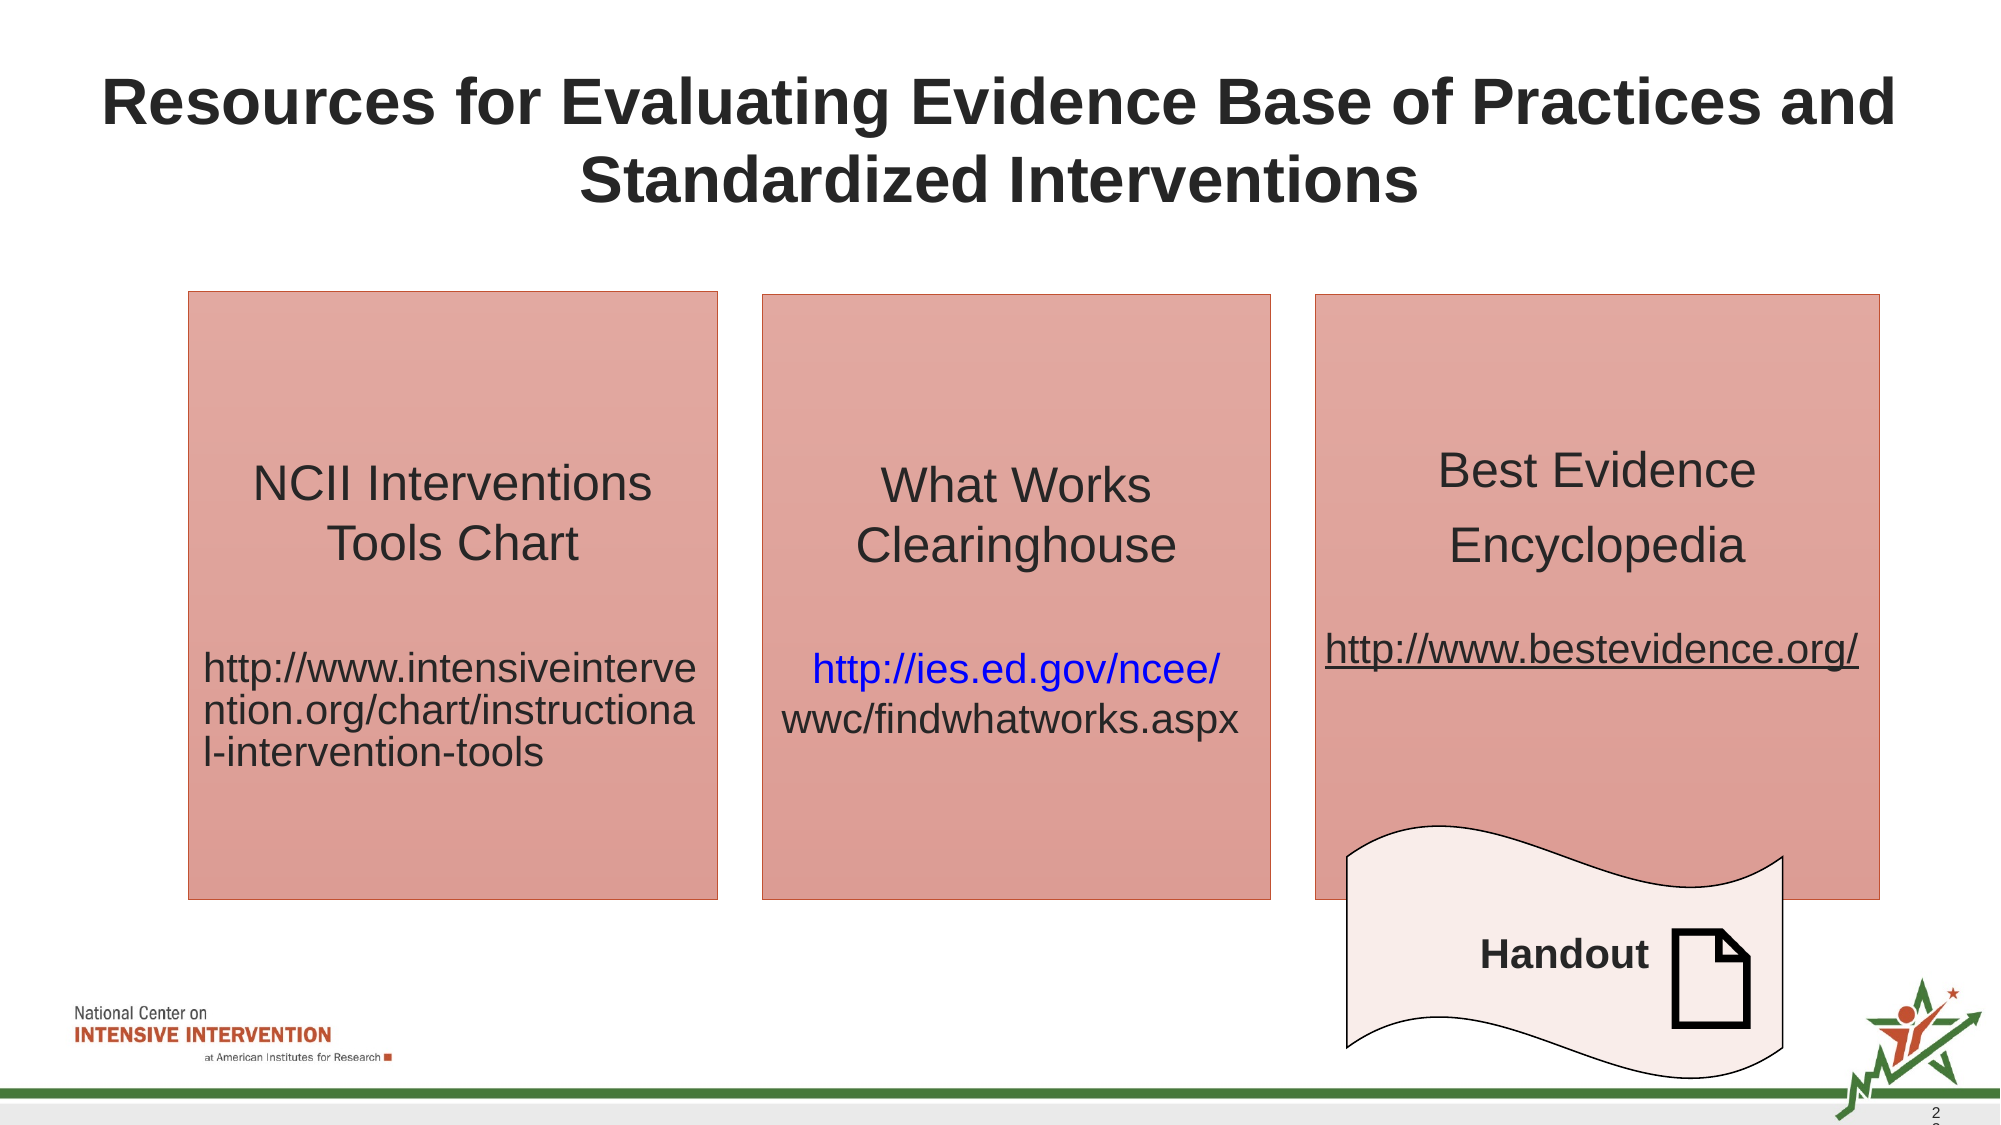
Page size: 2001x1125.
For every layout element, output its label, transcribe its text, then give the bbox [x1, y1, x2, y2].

title Resources for Evaluating Evidence Base of Practices and Standardized Interventions [75, 32, 1925, 243]
picture [0, 0, 2000, 1125]
list Best Evidence Encyclopedia http://www.bestevidence.org/ [1315, 294, 1880, 900]
text_box Handout [1345, 825, 1784, 1080]
text_box NCII Interventions Tools Chart http://www.intensiveintervention.org/chart/instructional-intervention-tools [188, 291, 718, 900]
text_box What Works Clearinghouse http://ies.ed.gov/ncee/ wwc/findwhatworks.aspx [762, 294, 1271, 900]
slide_number 22 [1931, 1102, 1950, 1122]
